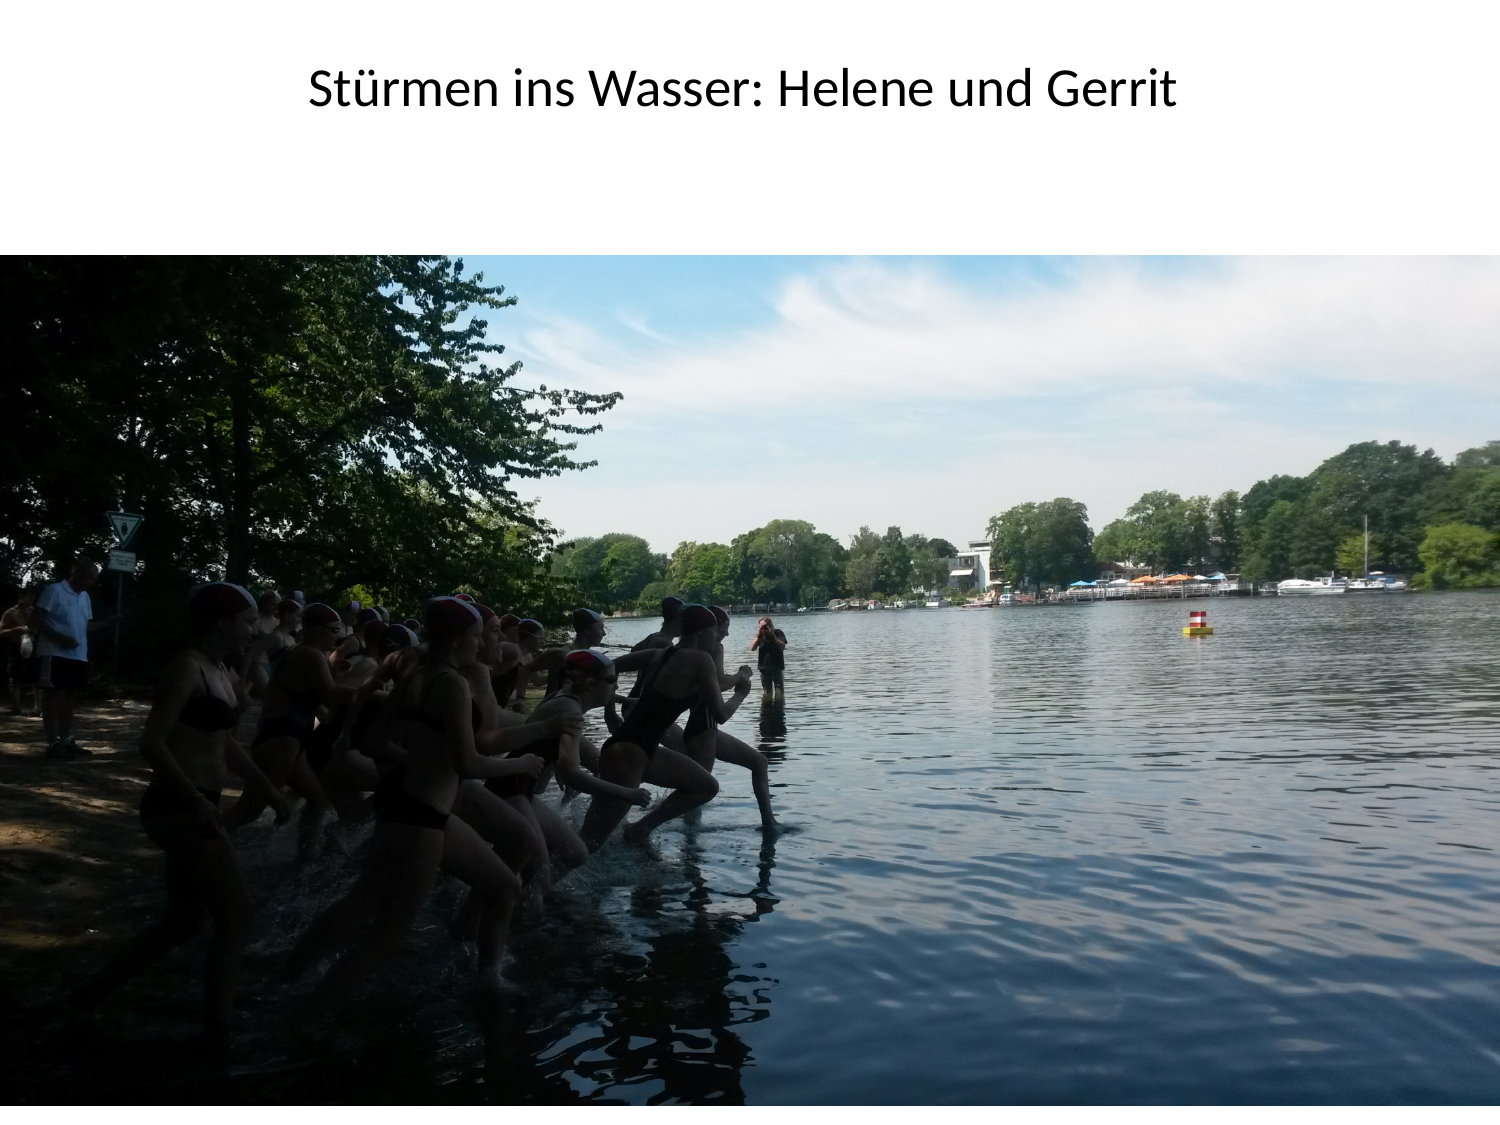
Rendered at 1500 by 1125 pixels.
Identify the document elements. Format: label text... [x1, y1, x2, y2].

title Stürmen ins Wasser: Helene und Gerrit [17, 42, 1471, 126]
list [0, 255, 1500, 1107]
